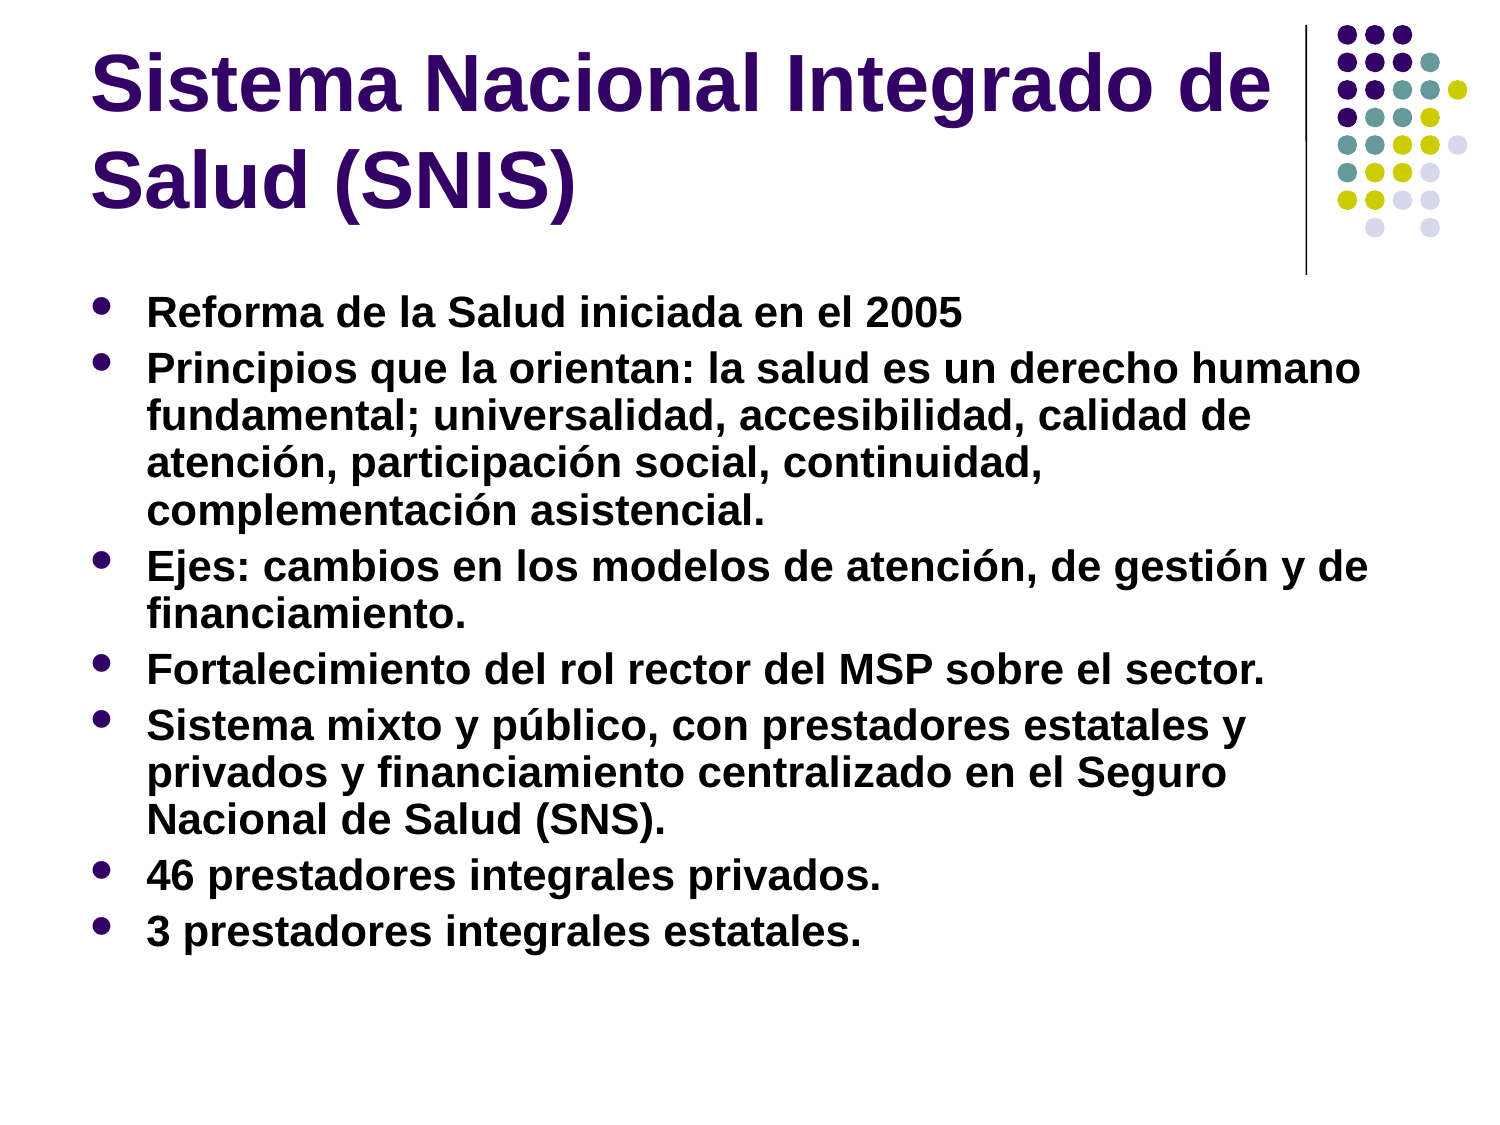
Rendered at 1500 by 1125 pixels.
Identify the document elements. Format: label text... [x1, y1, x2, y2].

title Sistema Nacional Integrado de Salud (SNIS) [74, 19, 1313, 233]
list Reforma de la Salud iniciada en el 2005 Principios que la orientan: la salud es un derecho humano fundamental; universalidad, accesibilidad, calidad de atención, participación social, continuidad, complementación asistencial. Ejes: cambios en los modelos de atención, de gestión y de financiamiento. Fortalecimiento del rol rector del MSP sobre el sector. Sistema mixto y público, con prestadores estatales y privados y financiamiento centralizado en el Seguro Nacional de Salud (SNS). 46 prestadores integrales privados. 3 prestadores integrales estatales. [74, 281, 1426, 1006]
